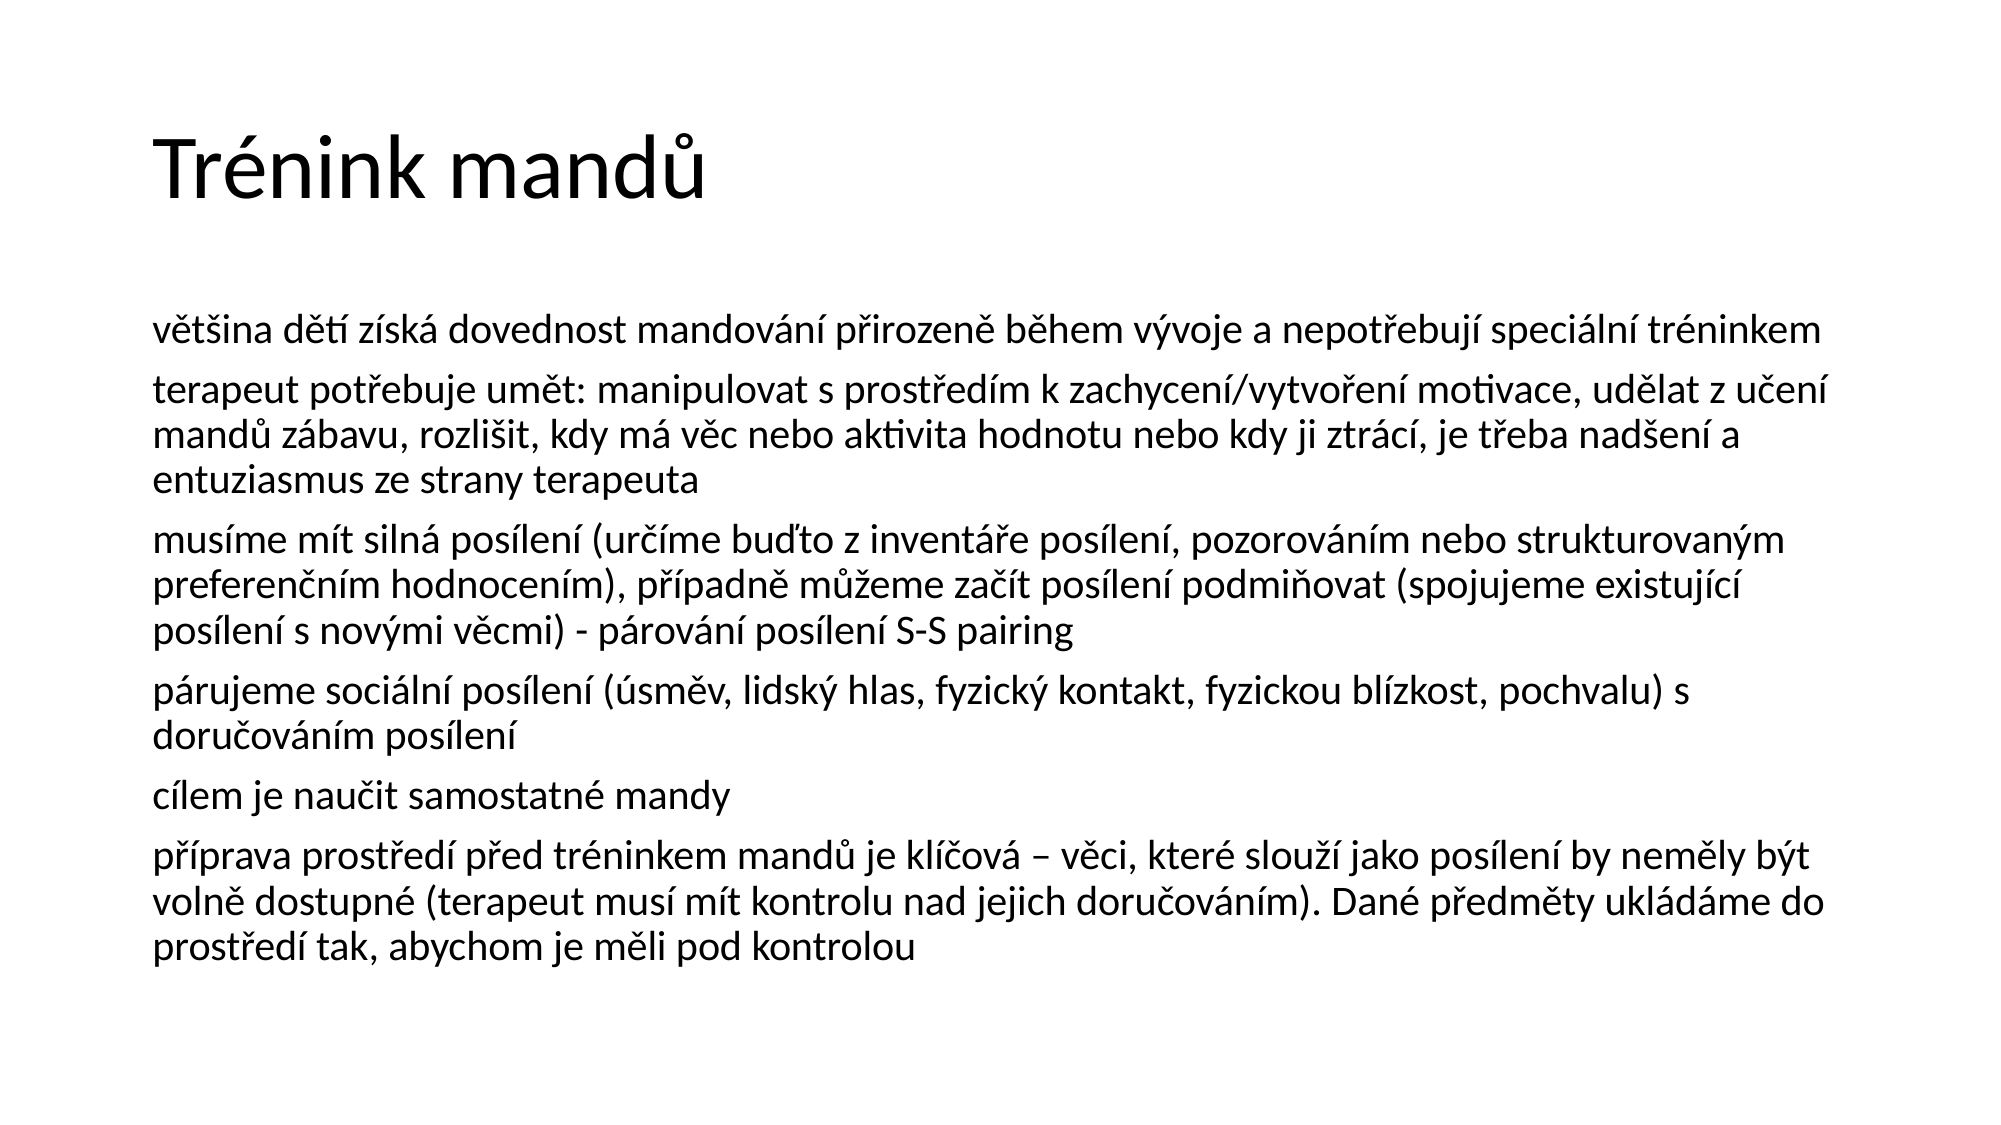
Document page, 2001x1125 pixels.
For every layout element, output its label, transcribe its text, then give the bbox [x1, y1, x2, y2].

list většina dětí získá dovednost mandování přirozeně během vývoje a nepotřebují speciální tréninkem terapeut potřebuje umět: manipulovat s prostředím k zachycení/vytvoření motivace, udělat z učení mandů zábavu, rozlišit, kdy má věc nebo aktivita hodnotu nebo kdy ji ztrácí, je třeba nadšení a entuziasmus ze strany terapeuta musíme mít silná posílení (určíme buďto z inventáře posílení, pozorováním nebo strukturovaným preferenčním hodnocením), případně můžeme začít posílení podmiňovat (spojujeme existující posílení s novými věcmi) - párování posílení S-S pairing párujeme sociální posílení (úsměv, lidský hlas, fyzický kontakt, fyzickou blízkost, pochvalu) s doručováním posílení cílem je naučit samostatné mandy příprava prostředí před tréninkem mandů je klíčová – věci, které slouží jako posílení by neměly být volně dostupné (terapeut musí mít kontrolu nad jejich doručováním). Dané předměty ukládáme do prostředí tak, abychom je měli pod kontrolou [137, 299, 1863, 1014]
title Trénink mandů [137, 59, 1863, 278]
